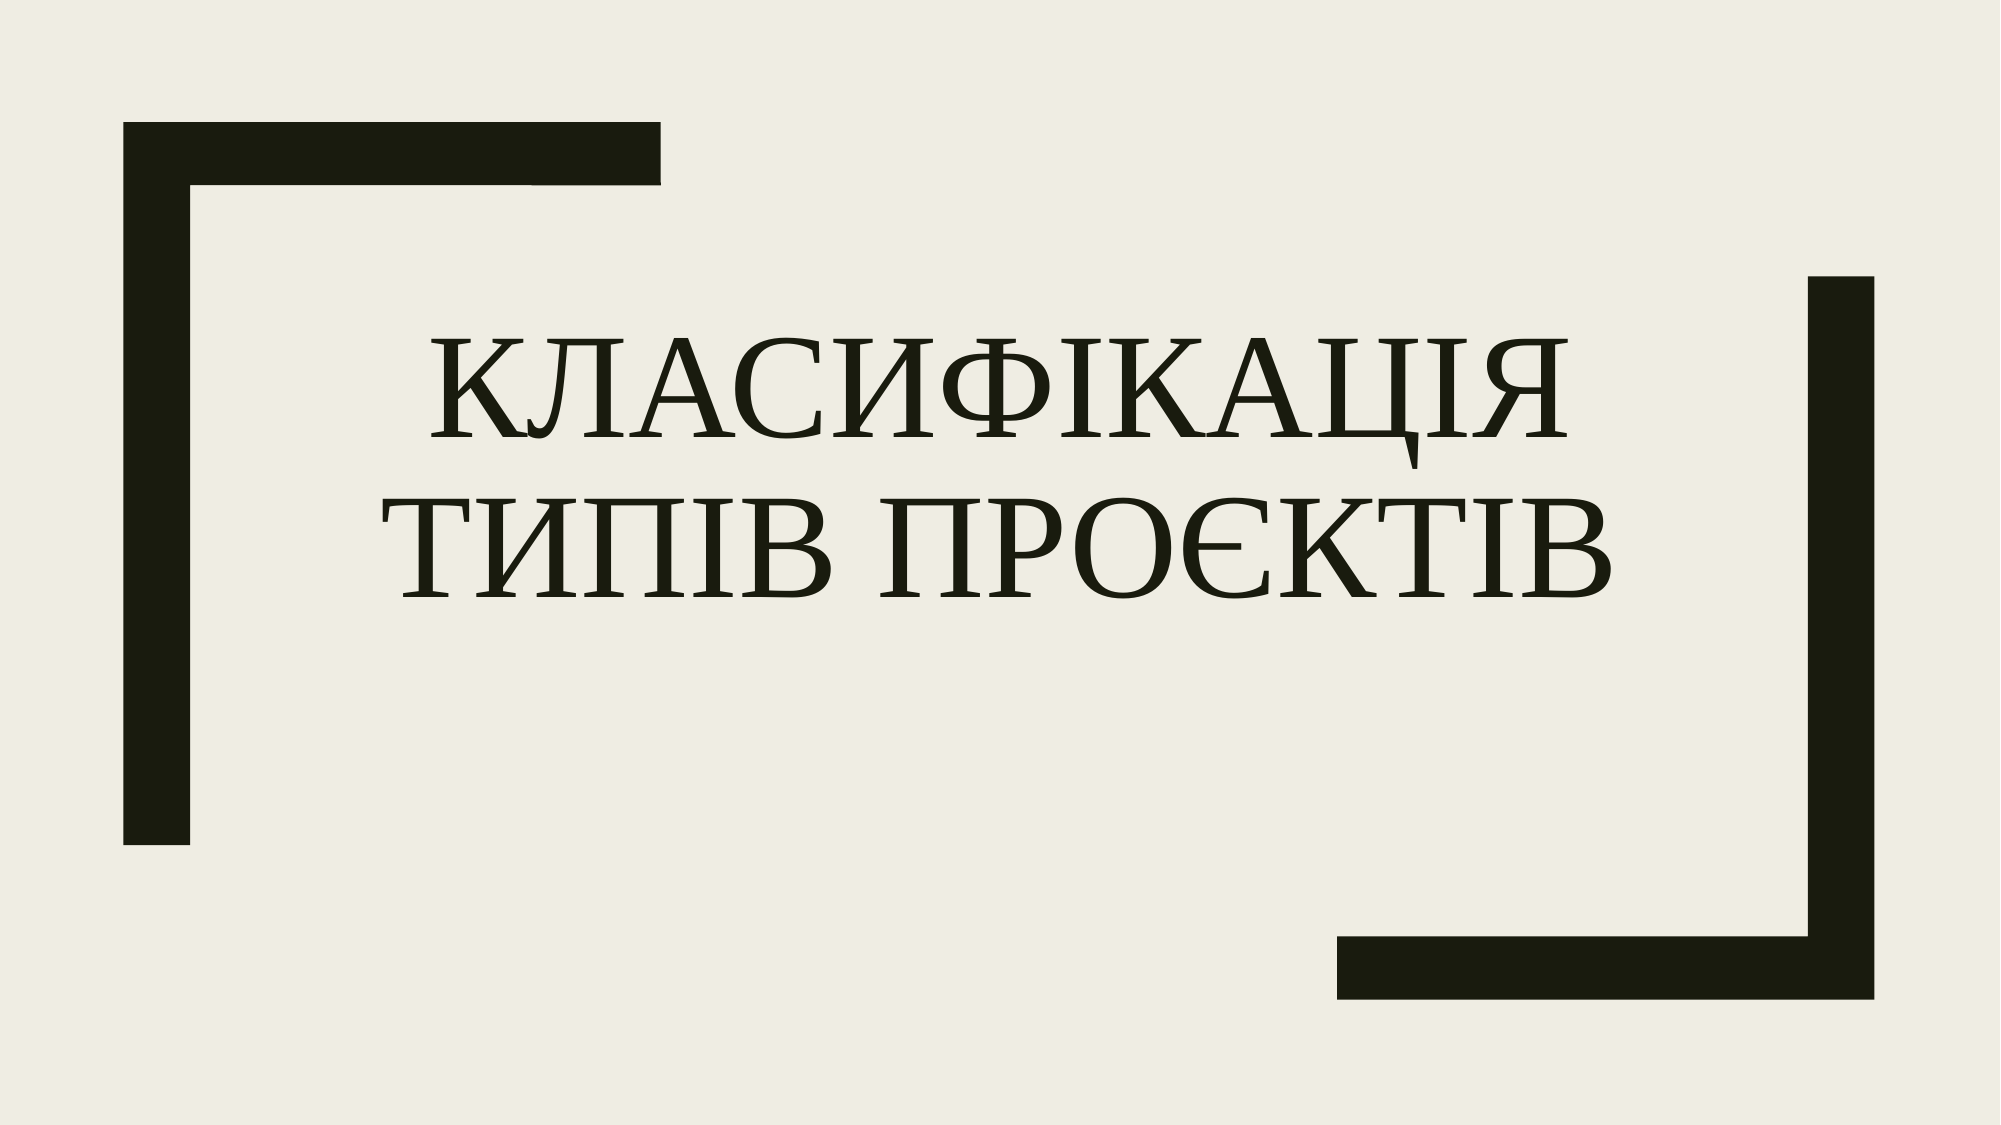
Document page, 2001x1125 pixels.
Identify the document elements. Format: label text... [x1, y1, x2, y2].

title КЛАСИФІКАЦІЯ ТИПІВ ПРОЄКТІВ [314, 293, 1686, 638]
